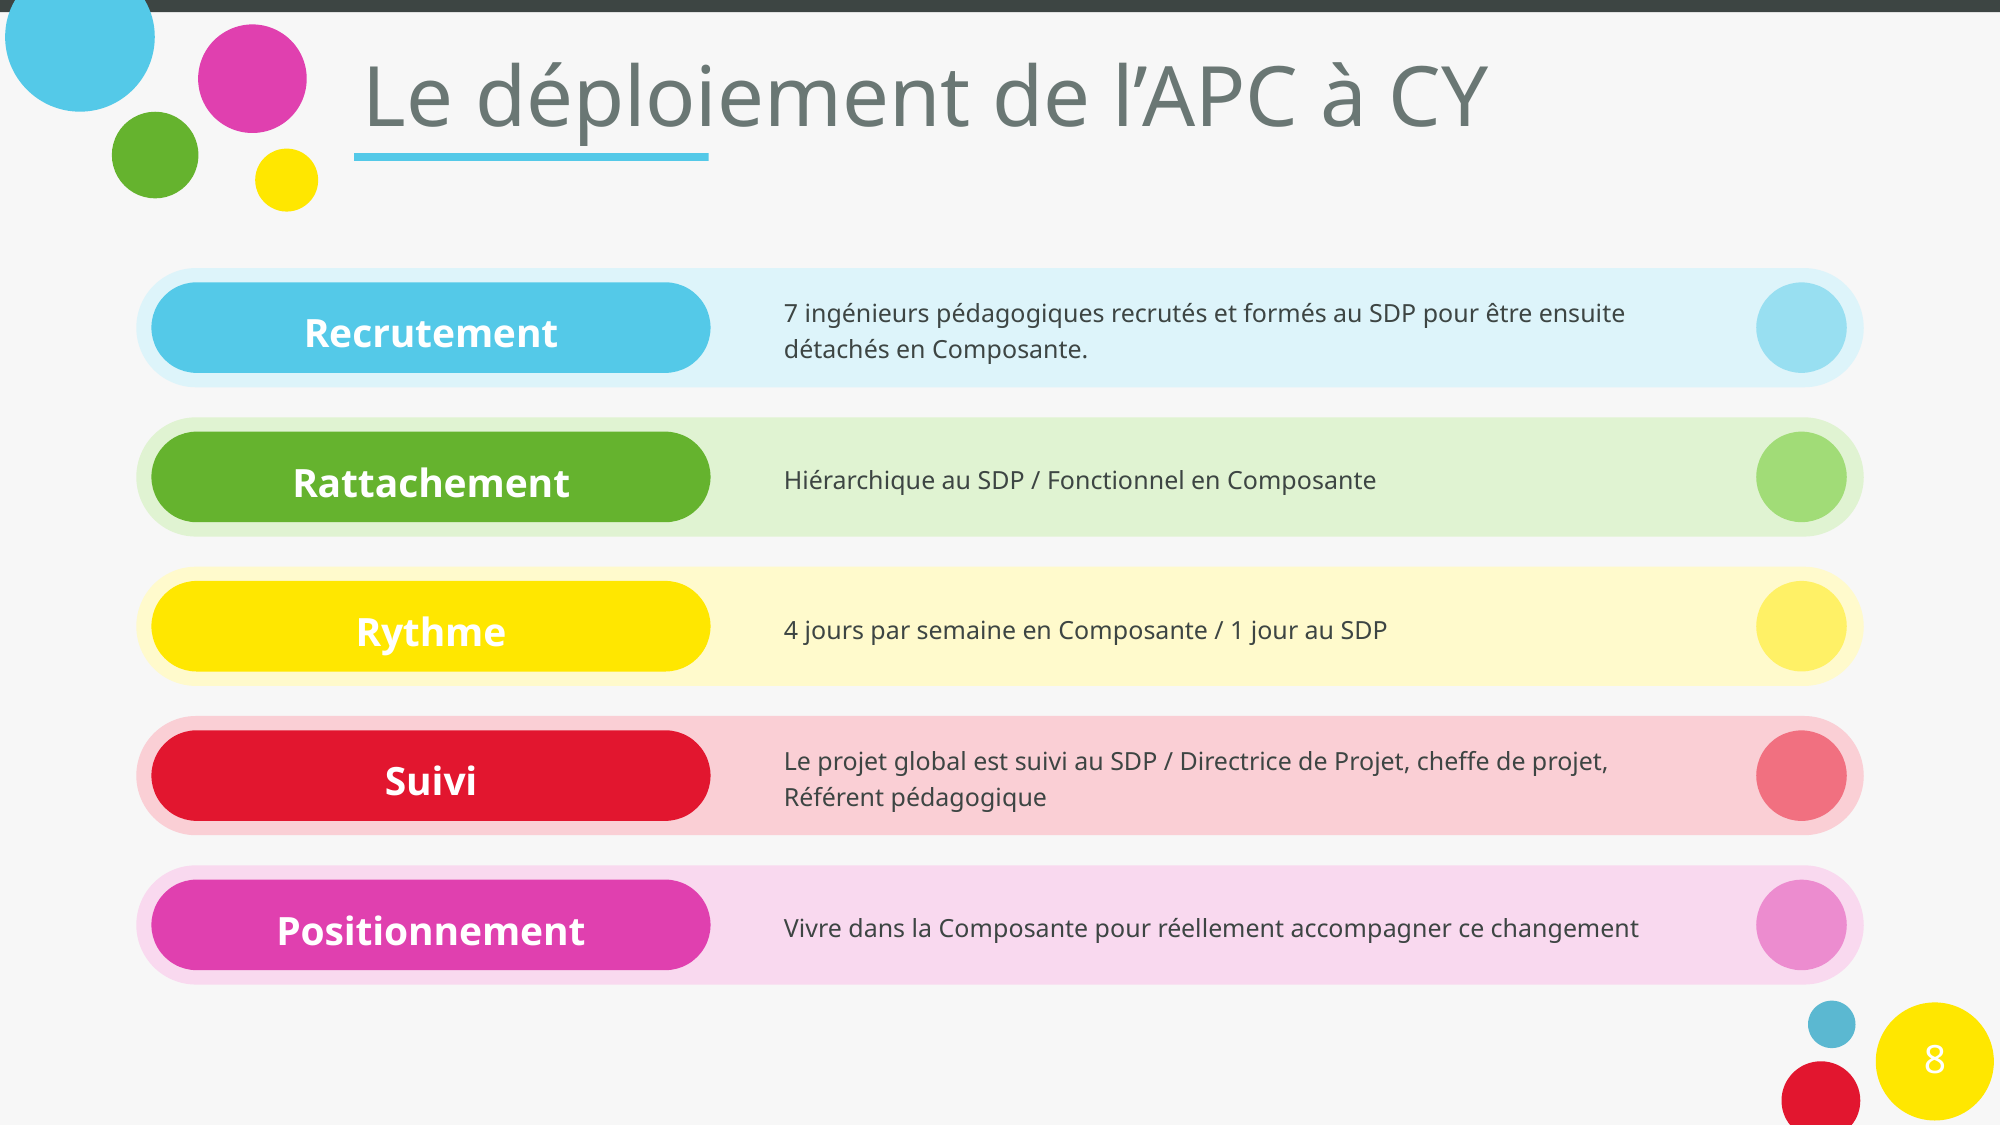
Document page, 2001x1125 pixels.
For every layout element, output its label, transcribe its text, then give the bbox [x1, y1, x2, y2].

list 4 jours par semaine en Composante / 1 jour au SDP [757, 567, 1742, 686]
list Vivre dans la Composante pour réellement accompagner ce changement [757, 865, 1742, 984]
list 7 ingénieurs pédagogiques recrutés et formés au SDP pour être ensuite détachés en Composante. [757, 268, 1742, 387]
list Suivi [183, 745, 679, 806]
list Rythme [183, 596, 679, 657]
list Positionnement [183, 895, 679, 955]
list Le projet global est suivi au SDP / Directrice de Projet, cheffe de projet, Référent pédagogique [757, 716, 1742, 835]
title Le déploiement de l’APC à CY [336, 26, 1906, 159]
list Recrutement [183, 297, 679, 358]
list Rattachement [183, 447, 679, 507]
slide_number 8 [1875, 1031, 1994, 1092]
list Hiérarchique au SDP / Fonctionnel en Composante [757, 417, 1742, 536]
